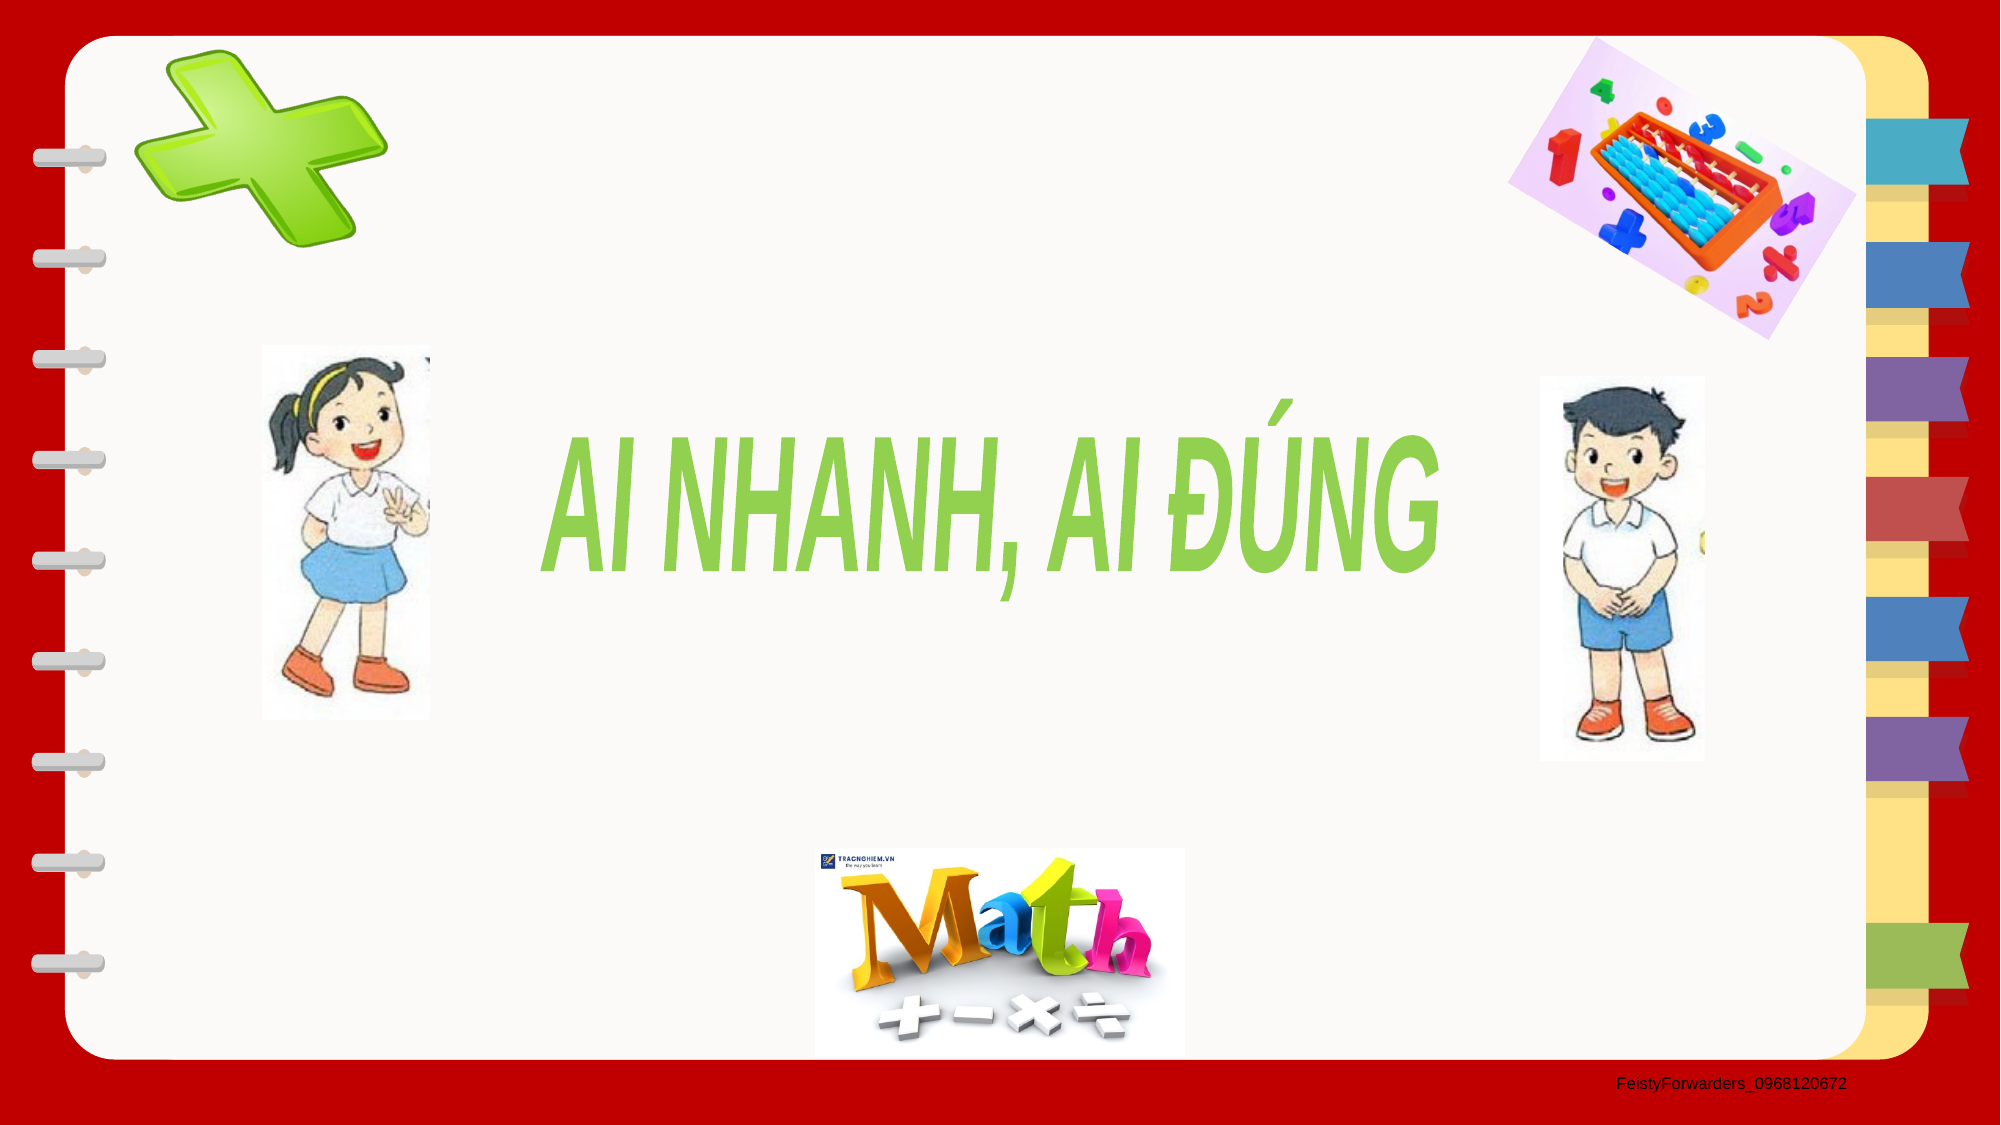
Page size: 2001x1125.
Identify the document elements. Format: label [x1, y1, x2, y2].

picture [1539, 376, 1705, 762]
picture [815, 848, 1185, 1057]
picture [262, 345, 431, 720]
picture [1508, 37, 1856, 339]
picture [123, 33, 399, 264]
